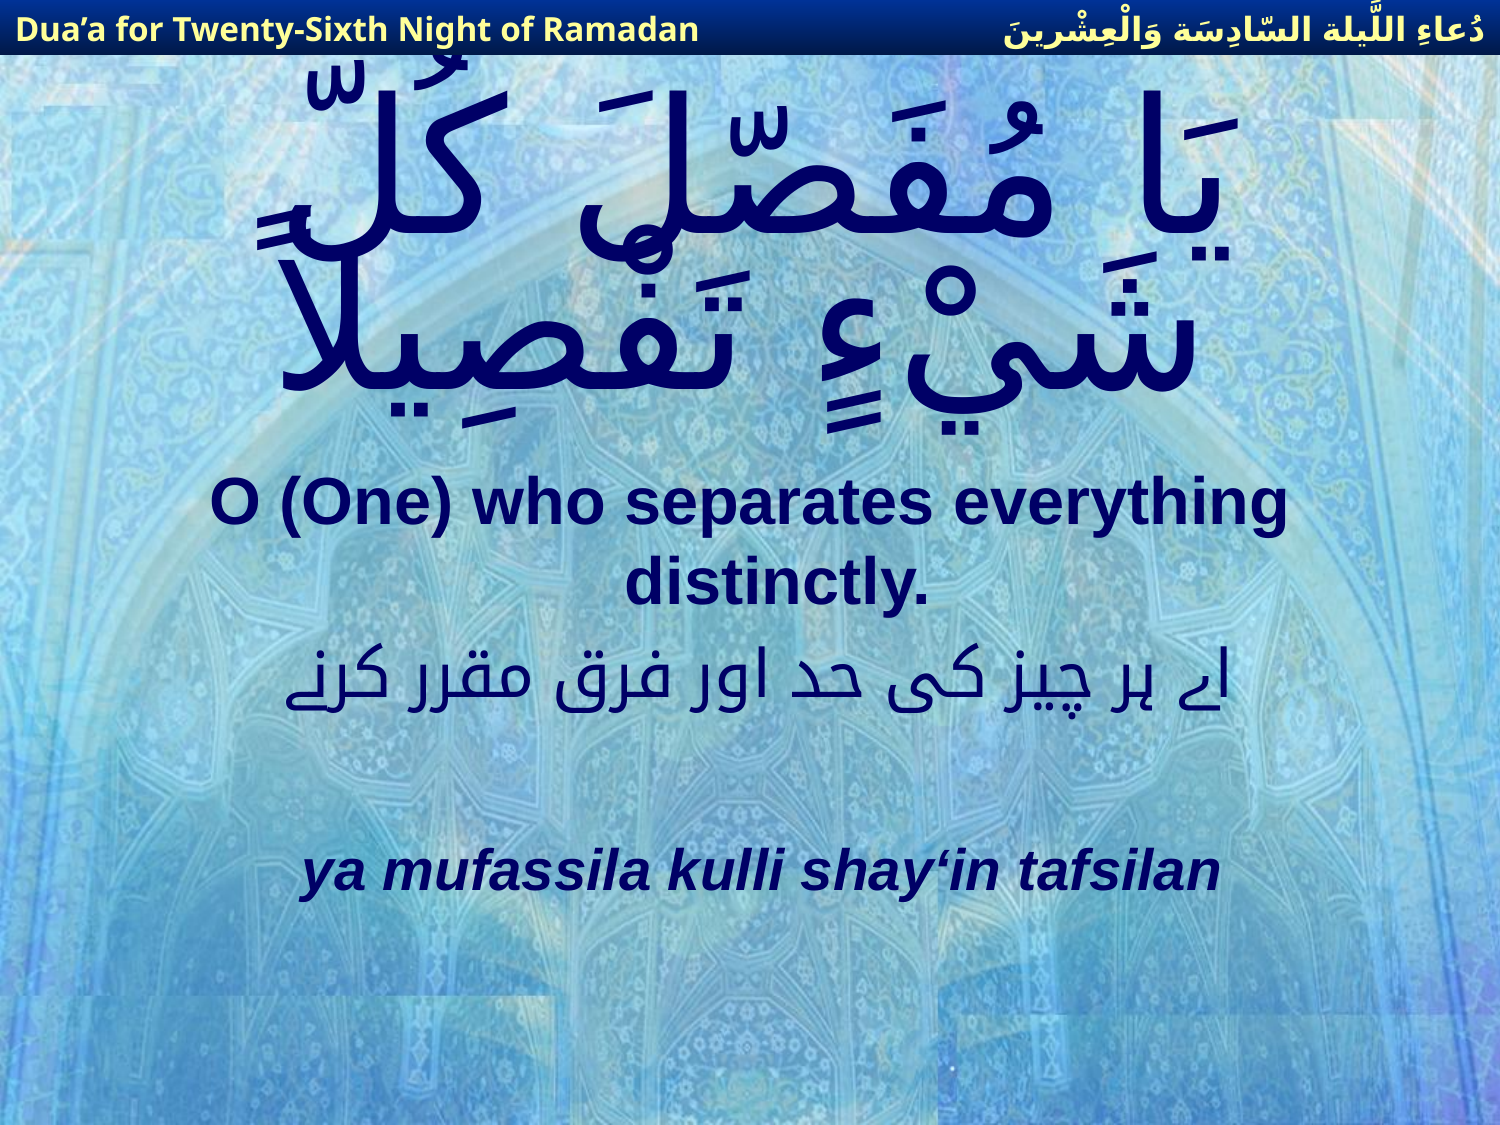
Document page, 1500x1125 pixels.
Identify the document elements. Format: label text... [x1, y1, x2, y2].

text_box ya mufassila kulli shay‘in tafsilan [49, 824, 1475, 913]
text_box دُعاءِ اللَّيلة السّادِسَة وَالْعِشْرينَ [757, 0, 1500, 55]
text_box Dua’a for Twenty-Sixth Night of Ramadan [0, 0, 757, 55]
picture [0, 55, 1500, 1125]
subtitle O (One) who separates everything distinctly. اے ہر چیز کی حد اور فرق مقرر کرنے [37, 450, 1463, 738]
title يَا مُفَصّلَ كُلّ شَيْءٍ تَفْصِيلاً [37, 149, 1475, 392]
